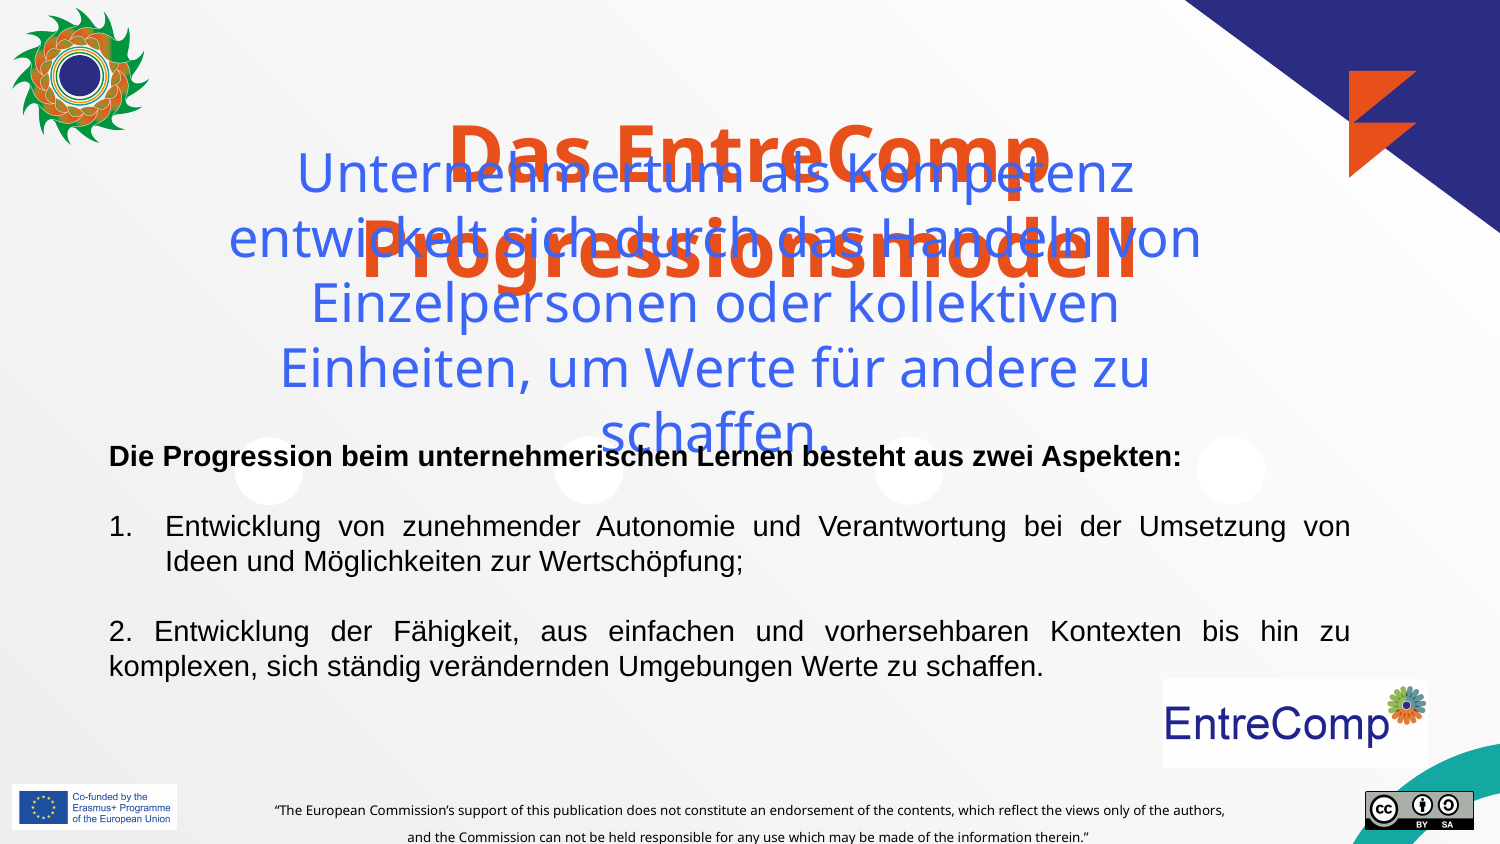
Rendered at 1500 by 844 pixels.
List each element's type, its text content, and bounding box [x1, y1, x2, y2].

picture [1365, 791, 1474, 830]
picture [11, 6, 151, 147]
picture [1163, 679, 1428, 768]
text_box Unternehmertum als Kompetenz entwickelt sich durch das Handeln von Einzelpersonen oder kollektiven Einheiten, um Werte für andere zu schaffen. [184, 271, 1248, 331]
picture [11, 784, 177, 830]
text_box Die Progression beim unternehmerischen Lernen besteht aus zwei Aspekten: Entwicklung von zunehmender Autonomie und Verantwortung bei der Umsetzung von Ideen und Möglichkeiten zur Wertschöpfung; 2. Entwicklung der Fähigkeit, aus einfachen und vorhersehbaren Kontexten bis hin zu komplexen, sich ständig verändernden Umgebungen Werte zu schaffen. [93, 410, 1368, 710]
title Das EntreComp Progressionsmodell [116, 88, 1383, 255]
